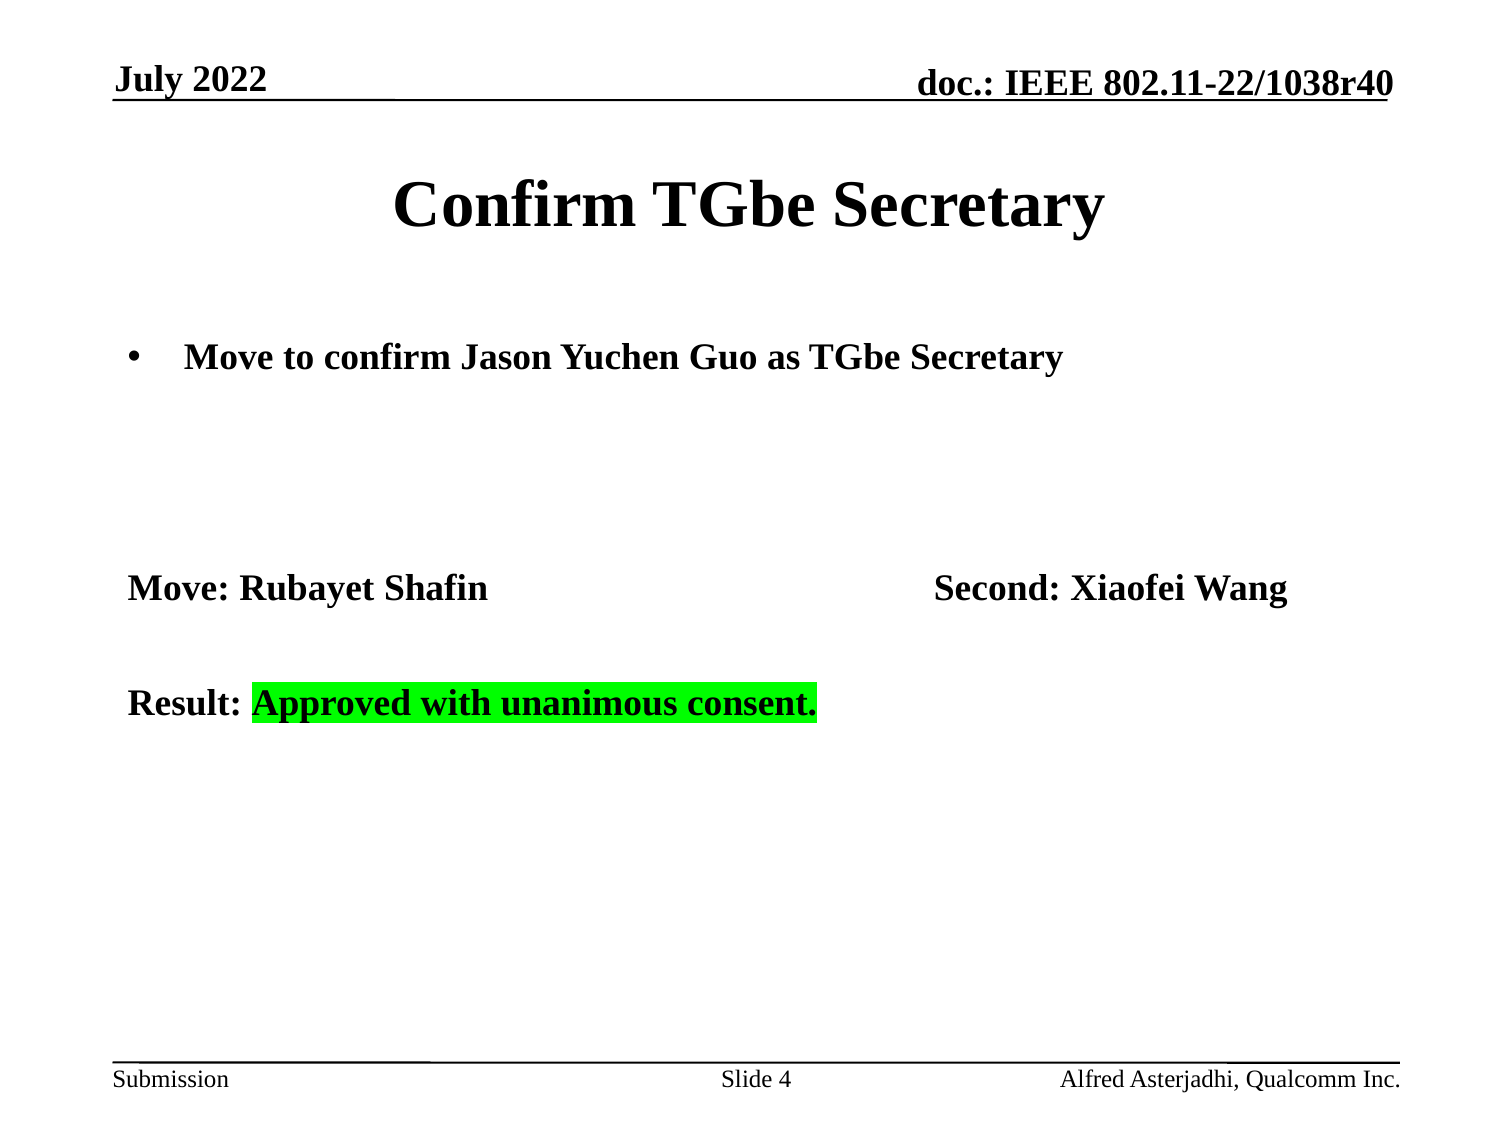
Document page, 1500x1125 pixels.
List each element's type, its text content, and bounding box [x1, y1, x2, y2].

footer Alfred Asterjadhi, Qualcomm Inc. [878, 1061, 1402, 1093]
slide_number Slide 4 [712, 1061, 800, 1123]
list Move to confirm Jason Yuchen Guo as TGbe Secretary Move: Rubayet Shafin Second: Xiaofei Wang Result: Approved with unanimous consent. [112, 324, 1388, 1000]
title Confirm TGbe Secretary [112, 112, 1388, 288]
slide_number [114, 54, 423, 100]
